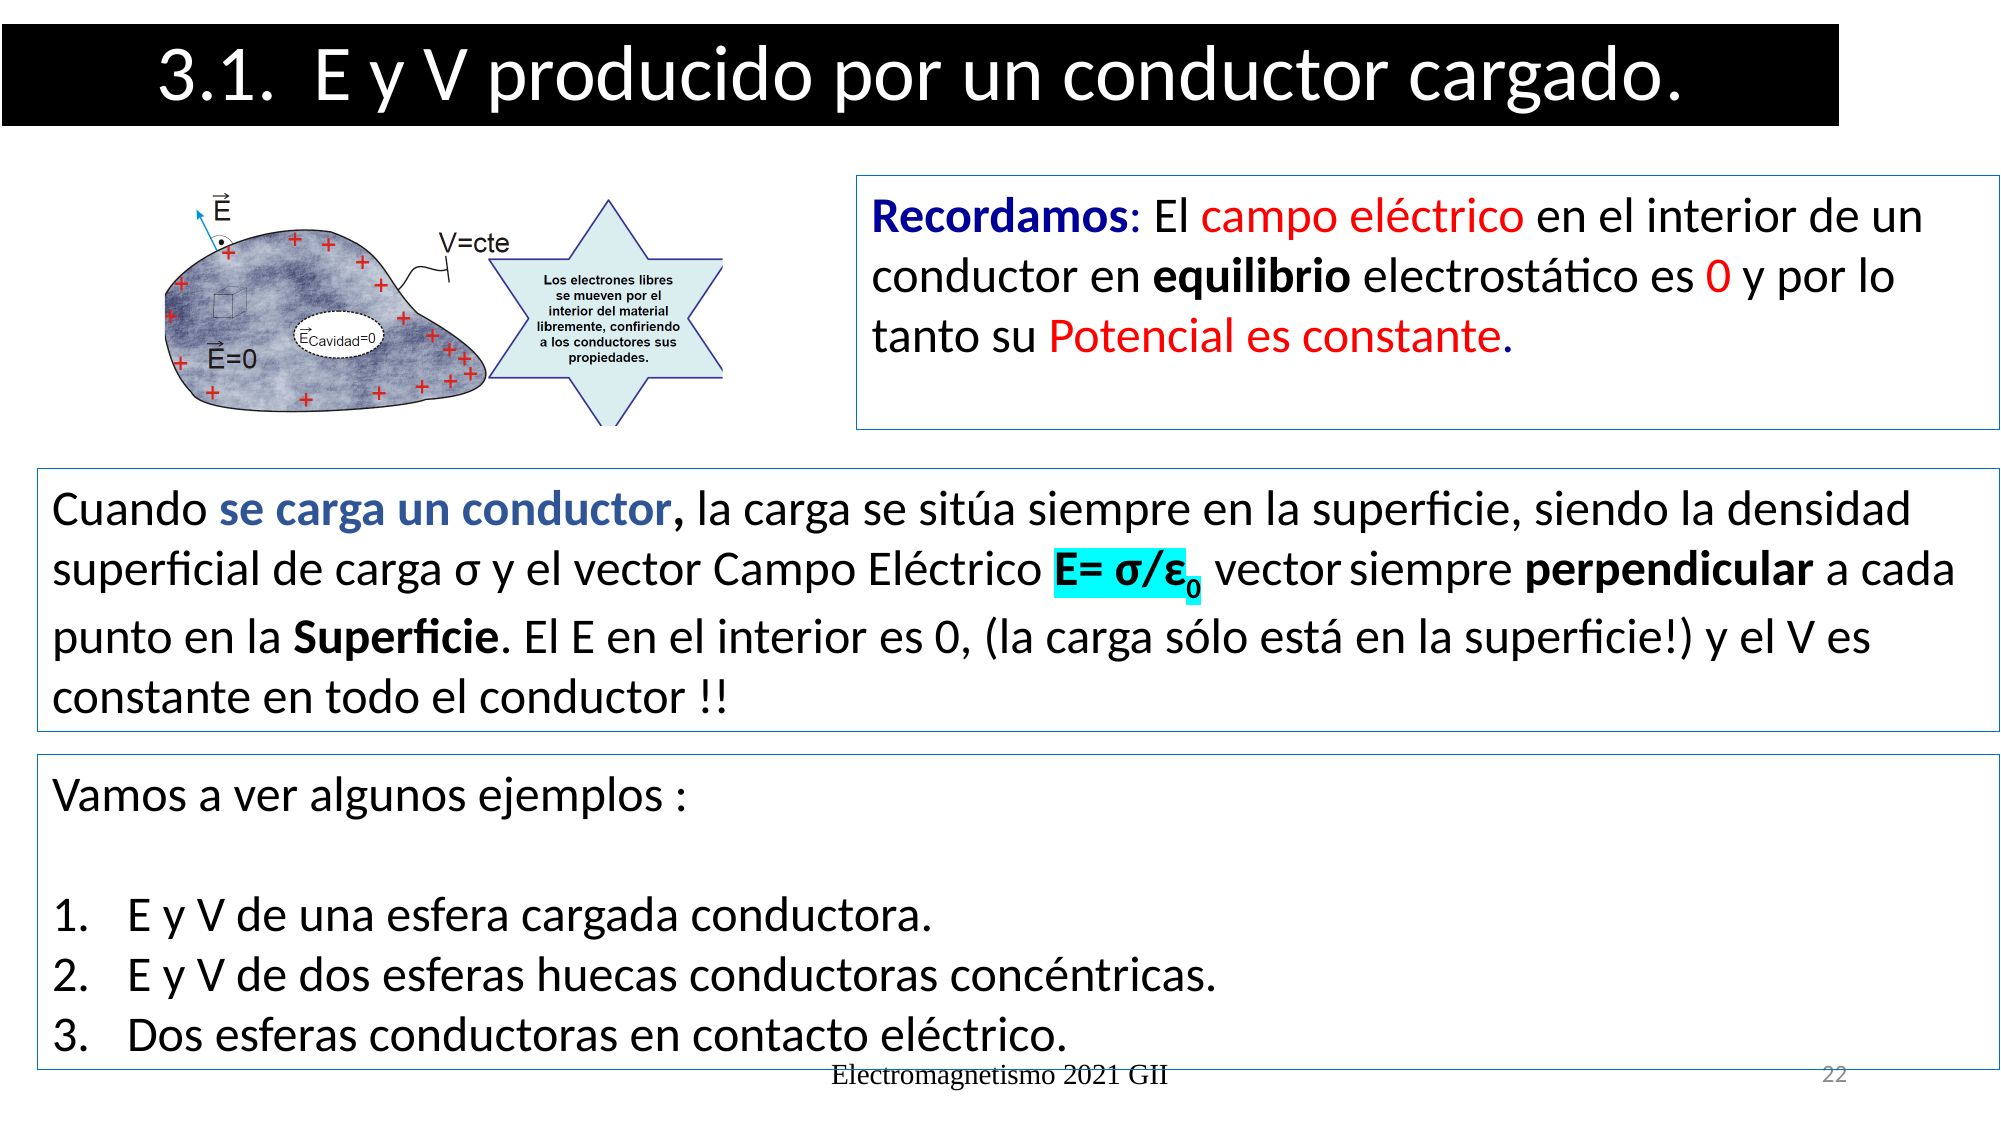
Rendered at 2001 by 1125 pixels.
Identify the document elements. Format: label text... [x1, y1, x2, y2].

text_box Cuando se carga un conductor, la carga se sitúa siempre en la superficie, siendo la densidad superficial de carga σ y el vector Campo Eléctrico E= σ/ε0 vector siempre perpendicular a cada punto en la Superficie. El E en el interior es 0, (la carga sólo está en la superficie!) y el V es constante en todo el conductor !! [37, 468, 2000, 732]
text_box 3.1. E y V producido por un conductor cargado. [0, 21, 1843, 129]
footer Electromagnetismo 2021 GII [662, 1070, 1338, 1103]
picture [164, 180, 723, 426]
slide_number 22 [1412, 1070, 1863, 1103]
text_box Recordamos: El campo eléctrico en el interior de un conductor en equilibrio electrostático es 0 y por lo tanto su Potencial es constante. [856, 175, 2000, 430]
text_box Vamos a ver algunos ejemplos : E y V de una esfera cargada conductora. E y V de dos esferas huecas conductoras concéntricas. Dos esferas conductoras en contacto eléctrico. [37, 754, 2000, 1070]
